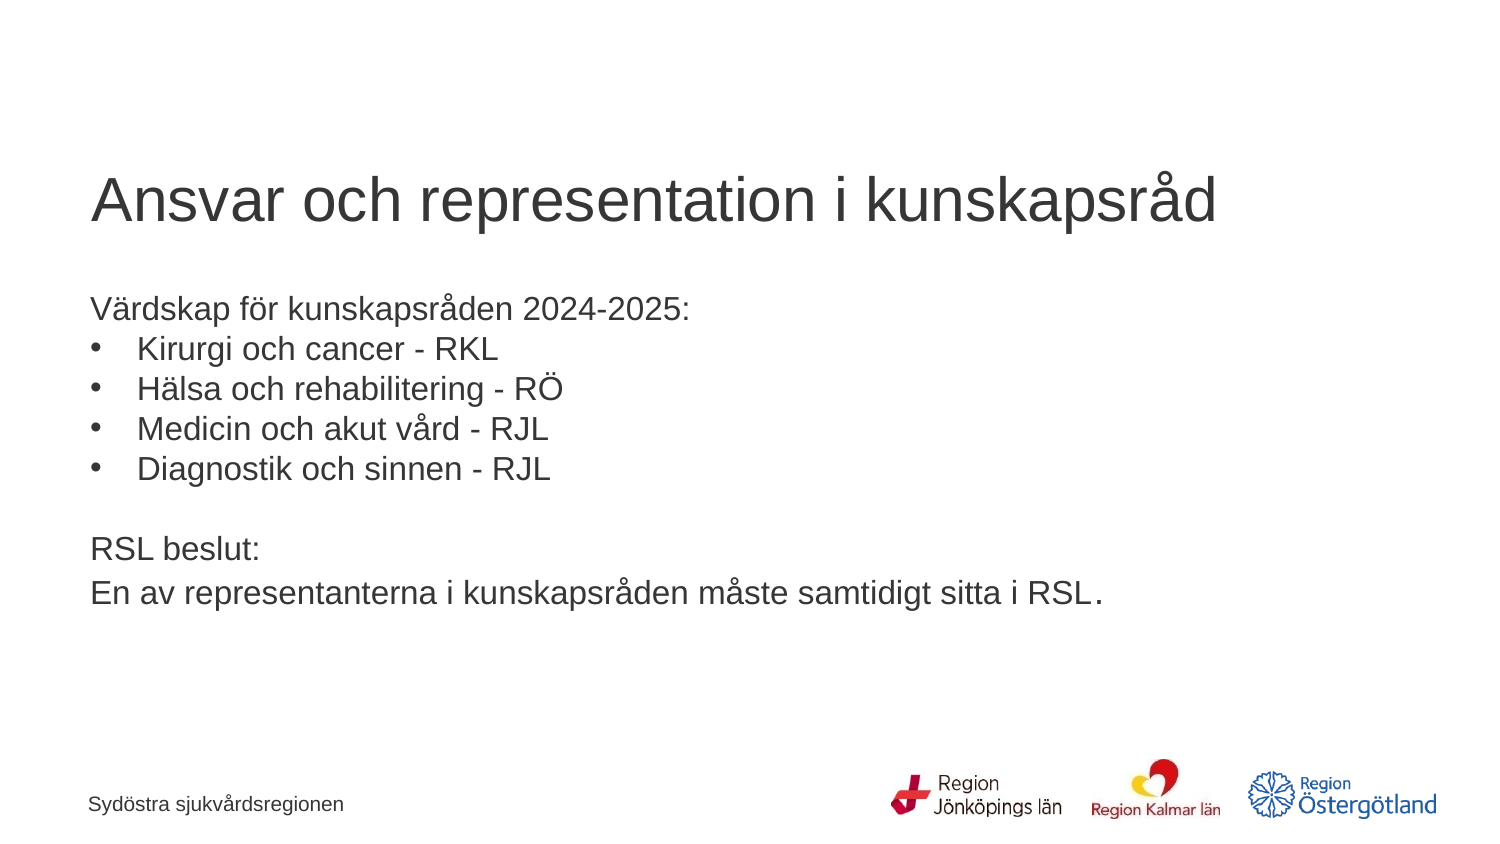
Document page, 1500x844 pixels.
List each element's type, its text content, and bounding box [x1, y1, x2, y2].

picture [1092, 759, 1220, 819]
picture [891, 771, 1062, 819]
list Värdskap för kunskapsråden 2024-2025: Kirurgi och cancer - RKL Hälsa och rehabilitering - RÖ Medicin och akut vård - RJL Diagnostik och sinnen - RJL RSL beslut: En av representanterna i kunskapsråden måste samtidigt sitta i RSL. [75, 280, 1425, 741]
picture [1248, 771, 1436, 819]
title Ansvar och representation i kunskapsråd [76, 126, 1427, 268]
